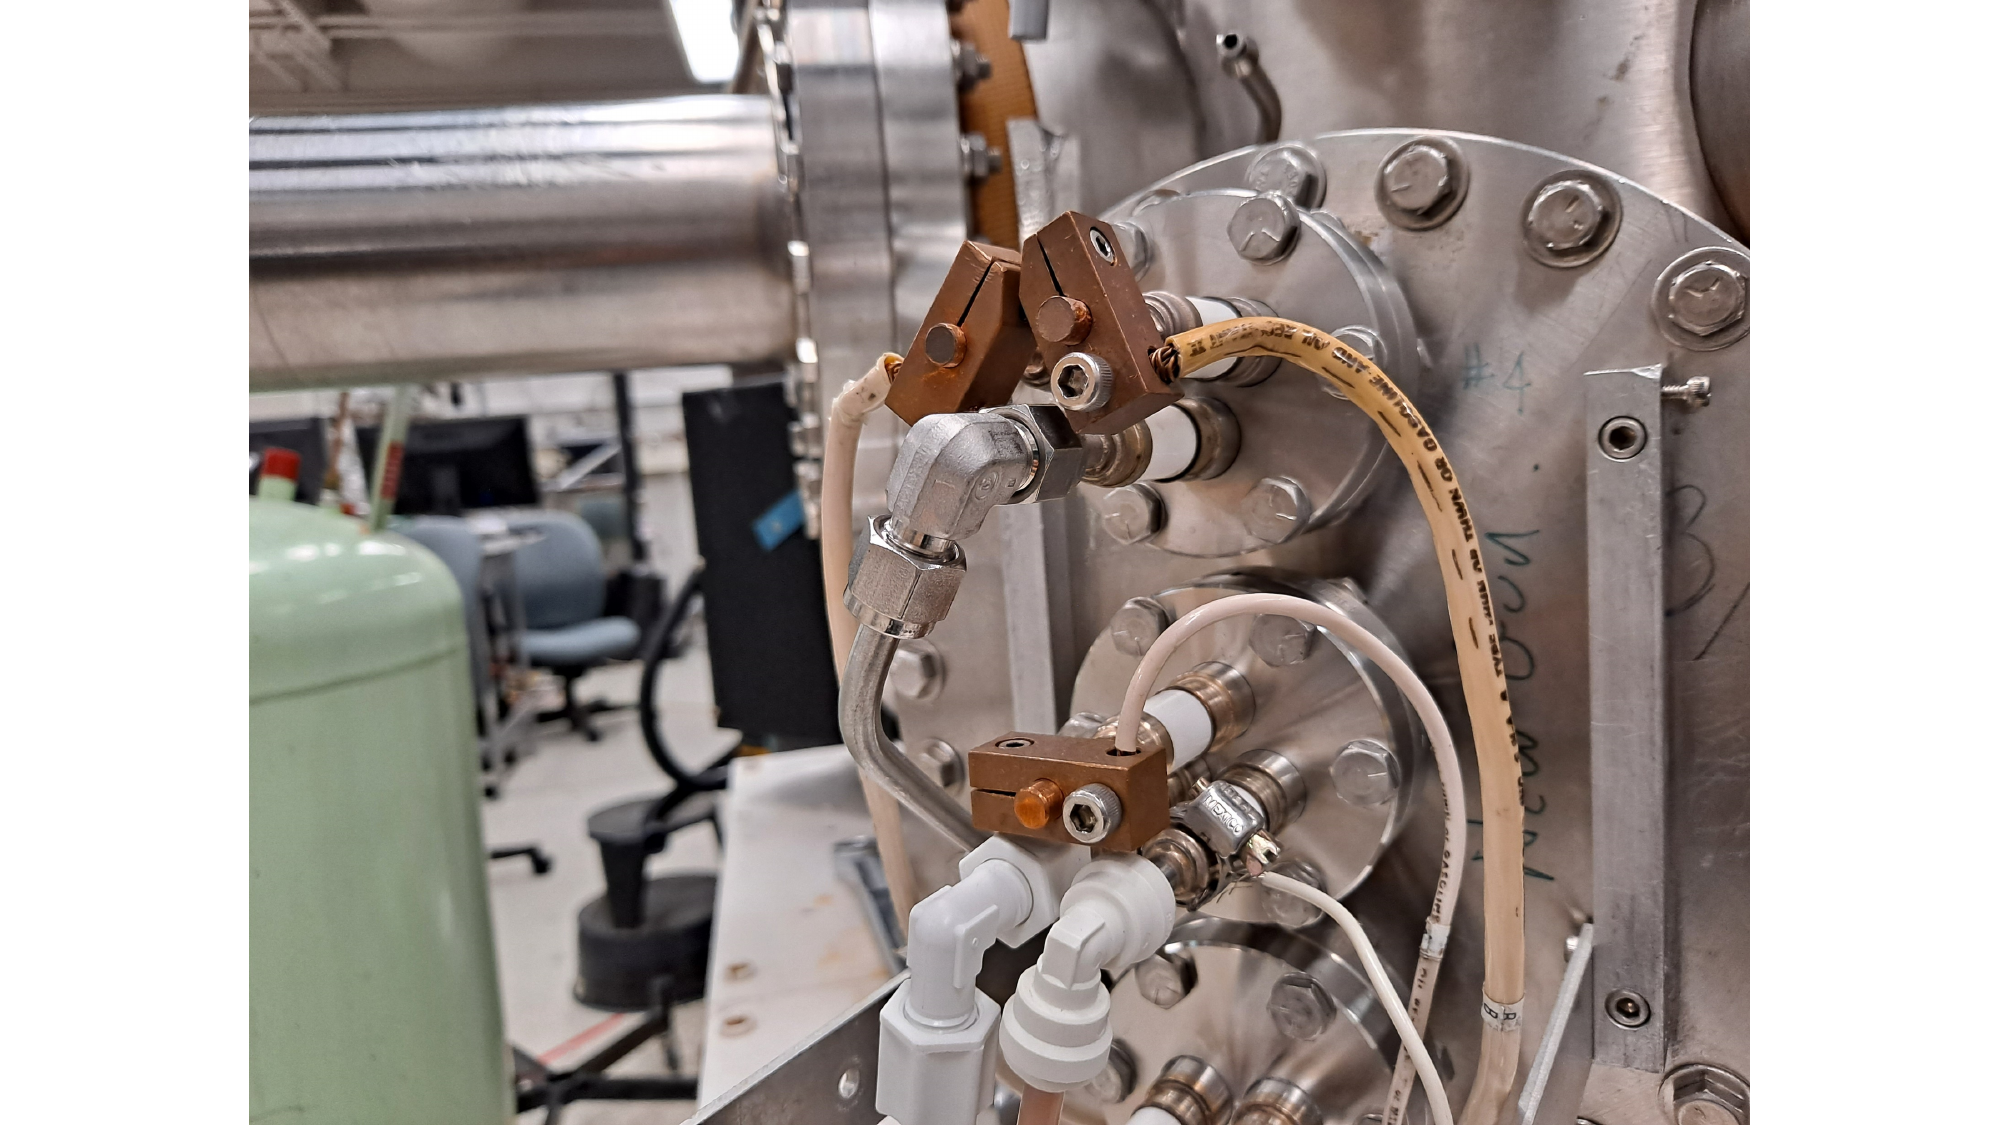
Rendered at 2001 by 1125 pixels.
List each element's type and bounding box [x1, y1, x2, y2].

picture [249, 0, 1750, 1125]
